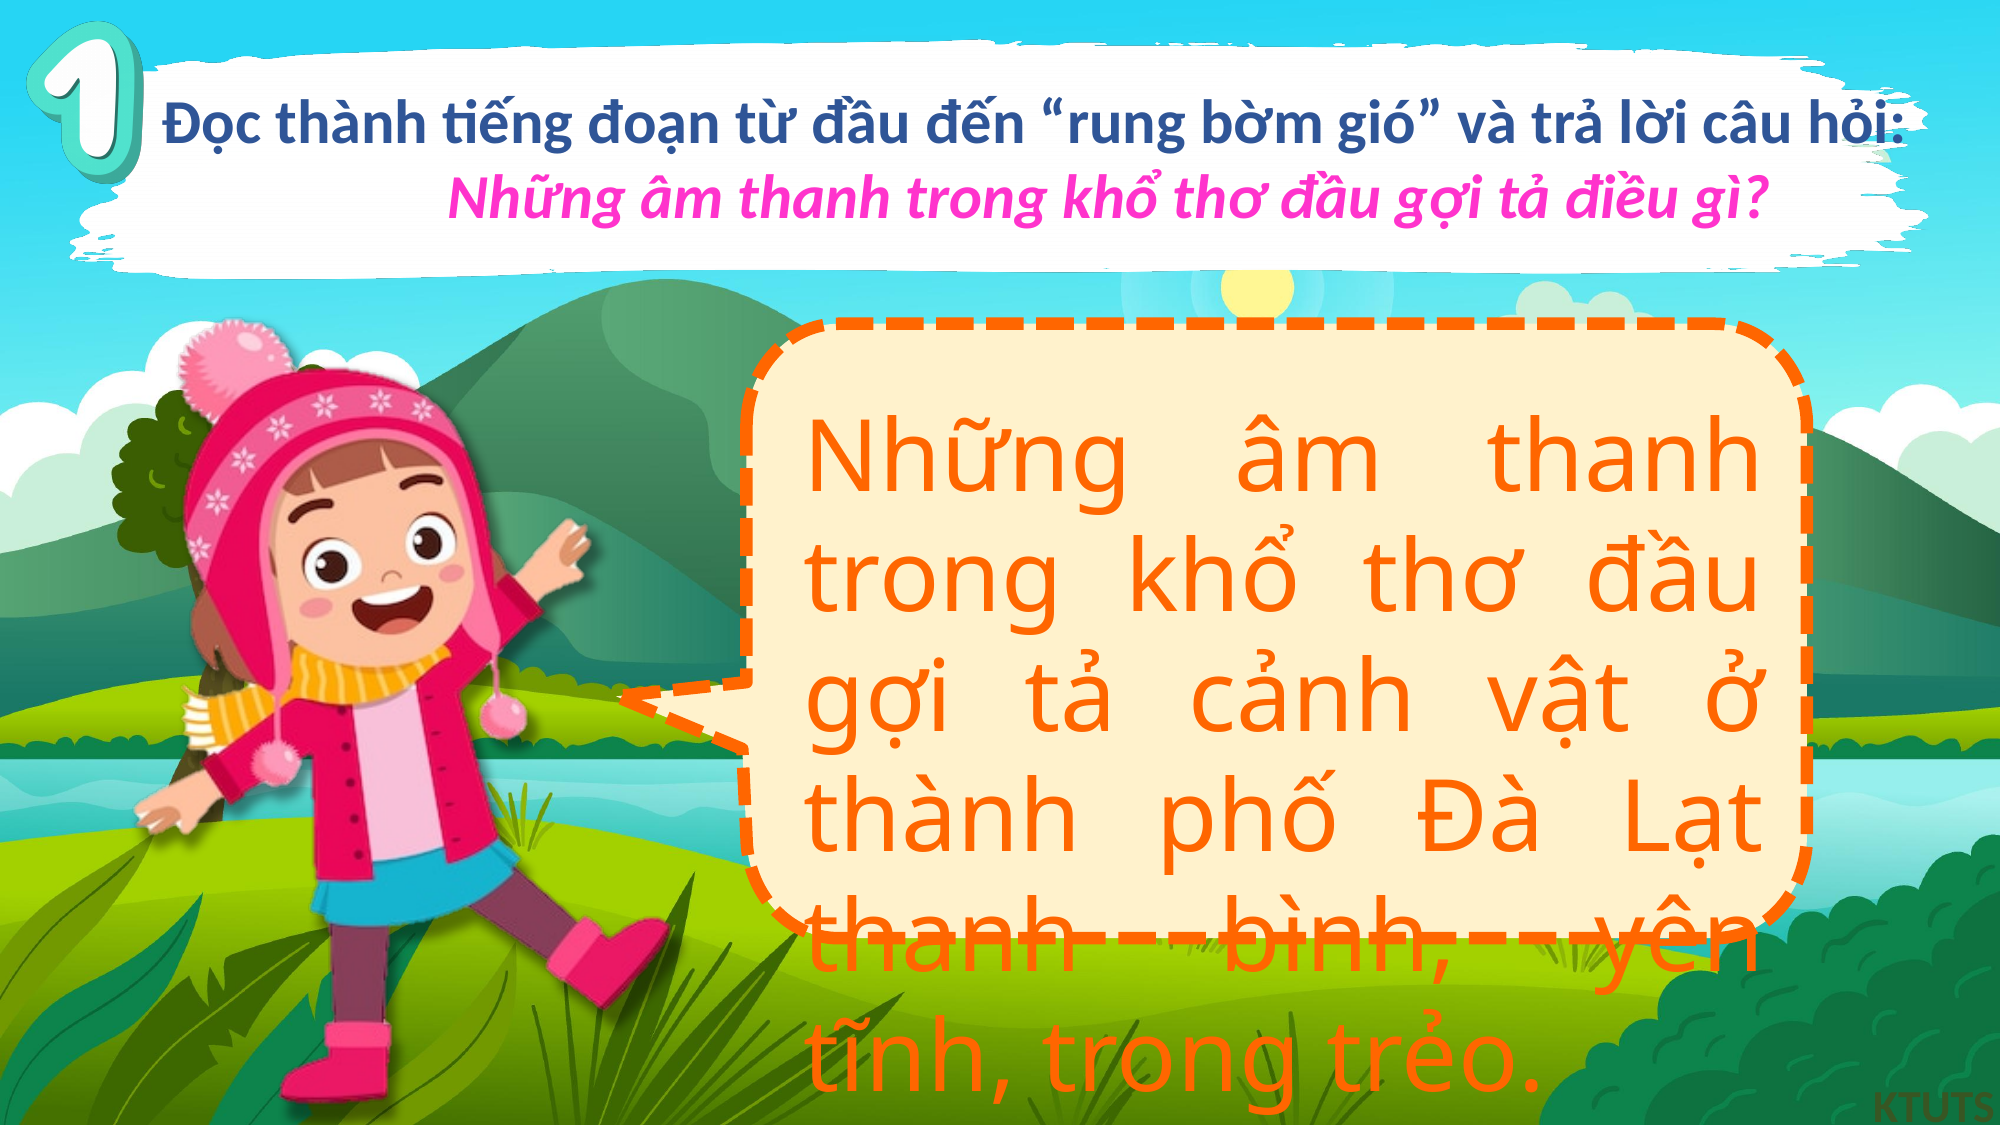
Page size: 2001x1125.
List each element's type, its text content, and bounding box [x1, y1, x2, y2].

picture [0, 0, 2000, 1125]
text_box [864, 323, 1807, 909]
text_box Những âm thanh trong khổ thơ đầu gợi tả cảnh vật ở thành phố Đà Lạt thanh bình, yên tĩnh, trong trẻo. [842, 384, 1780, 1119]
